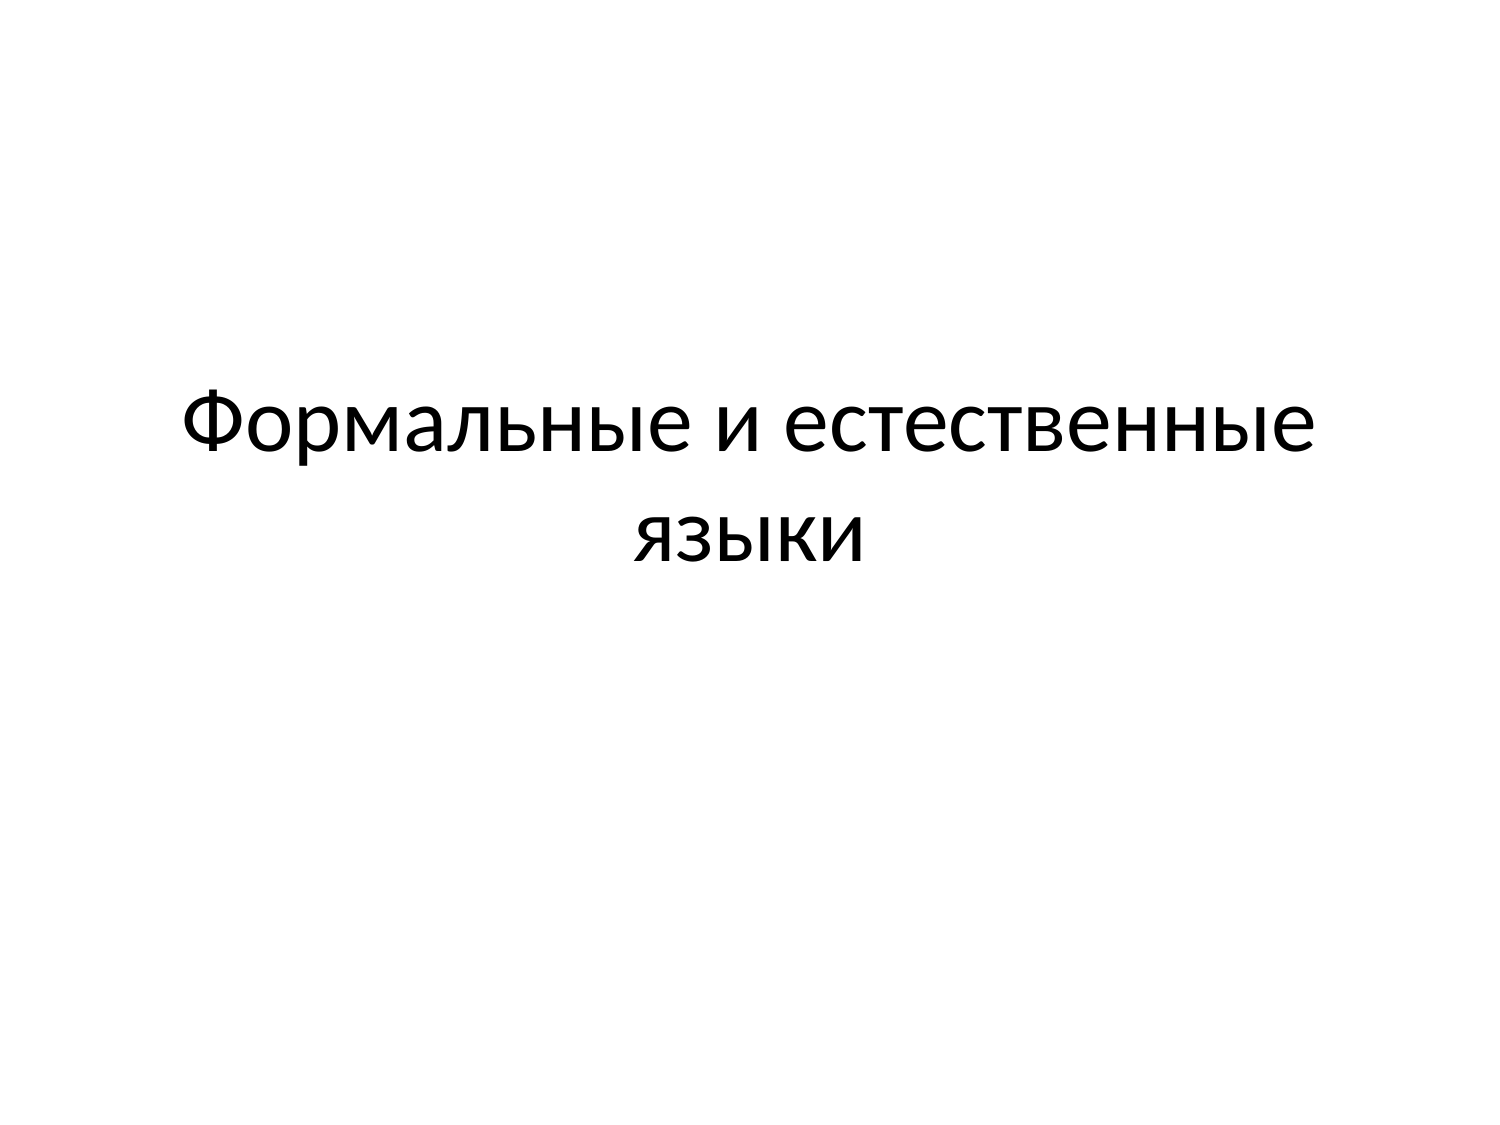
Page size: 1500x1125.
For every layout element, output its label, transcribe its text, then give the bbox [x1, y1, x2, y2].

title Формальные и естественные языки [112, 349, 1388, 591]
